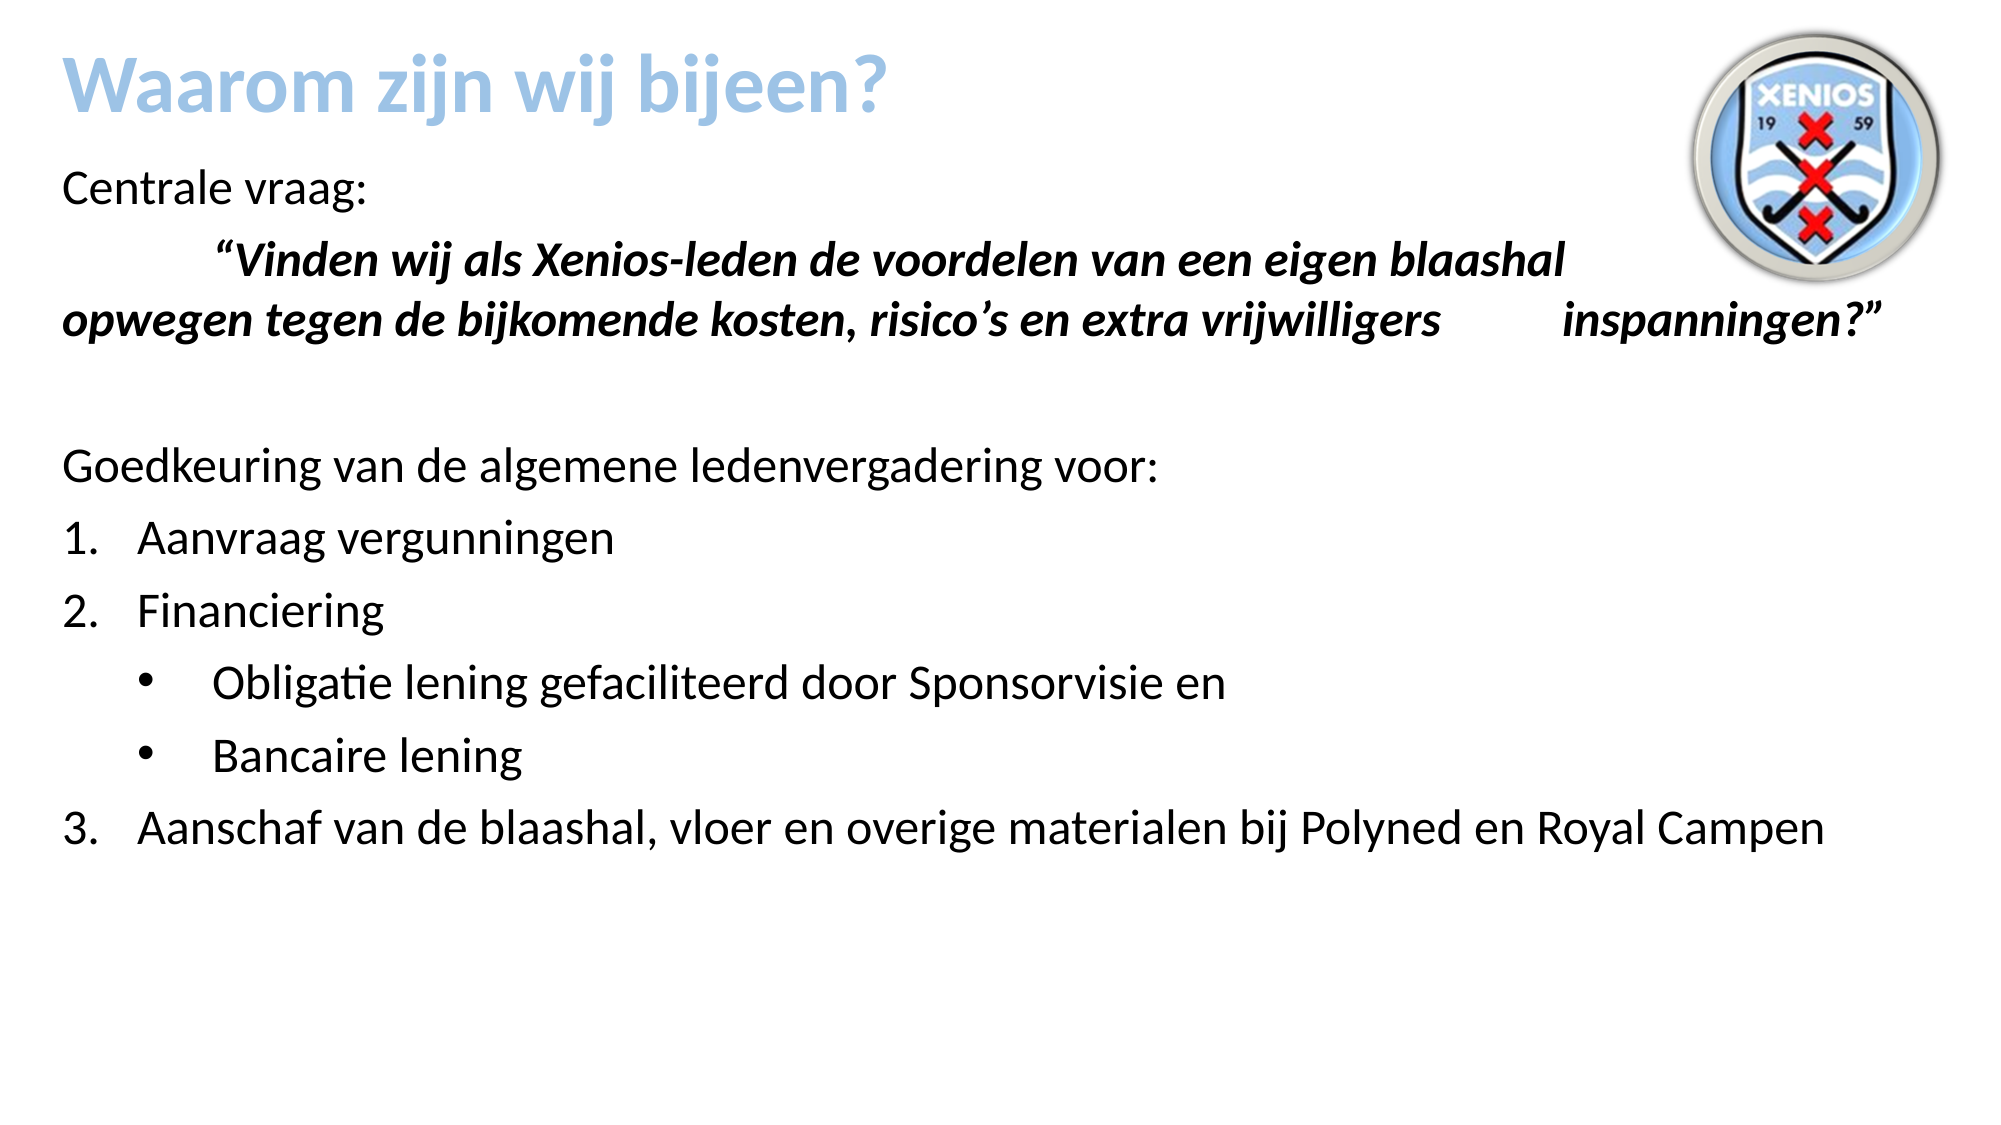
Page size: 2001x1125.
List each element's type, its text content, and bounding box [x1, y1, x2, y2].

picture [1680, 21, 1953, 294]
text_box Waarom zijn wij bijeen? Centrale vraag: “Vinden wij als Xenios-leden de voordelen van een eigen blaashal opwegen tegen de bijkomende kosten, risico’s en extra vrijwilligers inspanningen?” Goedkeuring van de algemene ledenvergadering voor: Aanvraag vergunningen Financiering Obligatie lening gefaciliteerd door Sponsorvisie en Bancaire lening Aanschaf van de blaashal, vloer en overige materialen bij Polyned en Royal Campen [47, 21, 1918, 935]
